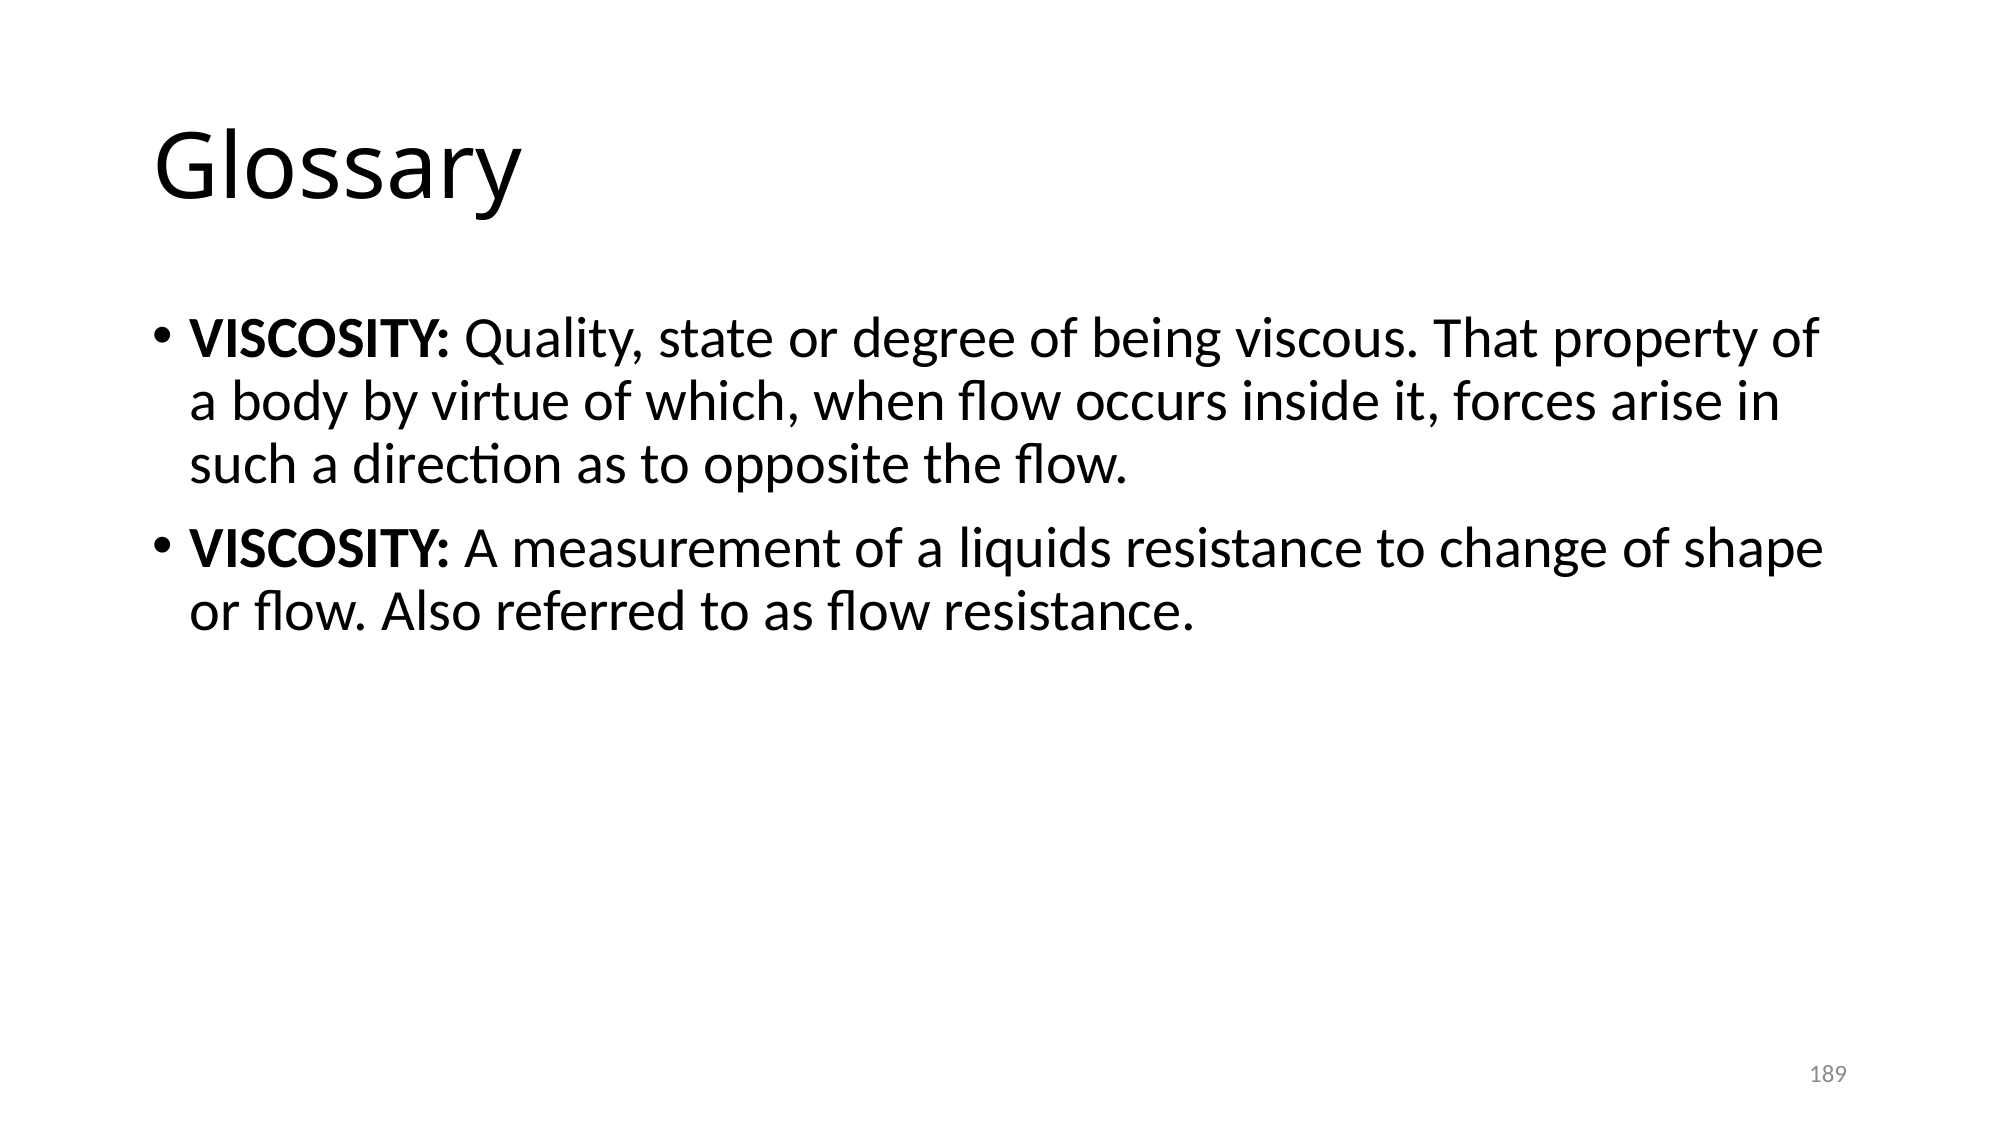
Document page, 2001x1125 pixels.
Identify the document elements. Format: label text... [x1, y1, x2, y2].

slide_number 189 [1412, 1042, 1863, 1103]
list VISCOSITY: Quality, state or degree of being viscous. That property of a body by virtue of which, when flow occurs inside it, forces arise in such a direction as to opposite the flow. VISCOSITY: A measurement of a liquids resistance to change of shape or flow. Also referred to as flow resistance. [137, 299, 1863, 1014]
title Glossary [137, 59, 1863, 278]
